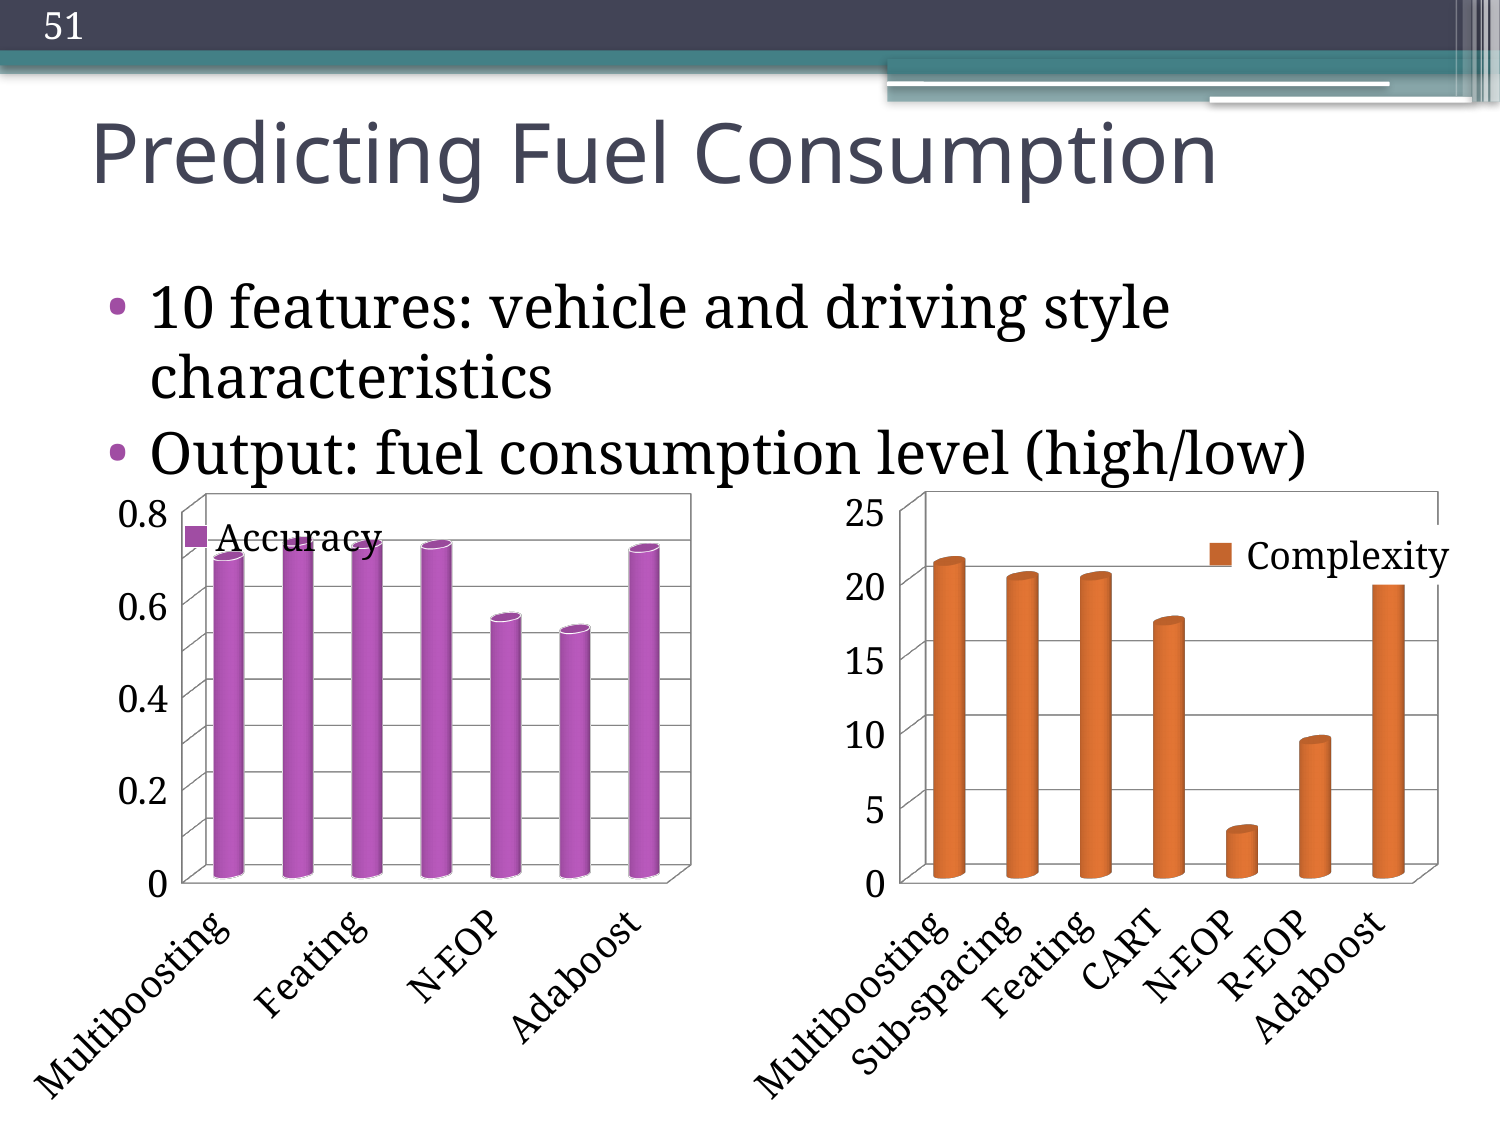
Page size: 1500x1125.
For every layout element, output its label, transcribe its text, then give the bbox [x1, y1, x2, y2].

title Predicting Fuel Consumption [75, 62, 1425, 238]
text_box 51 [0, 0, 100, 61]
list 10 features: vehicle and driving style characteristics Output: fuel consumption level (high/low) [75, 262, 1500, 473]
chart [0, 474, 1500, 1125]
